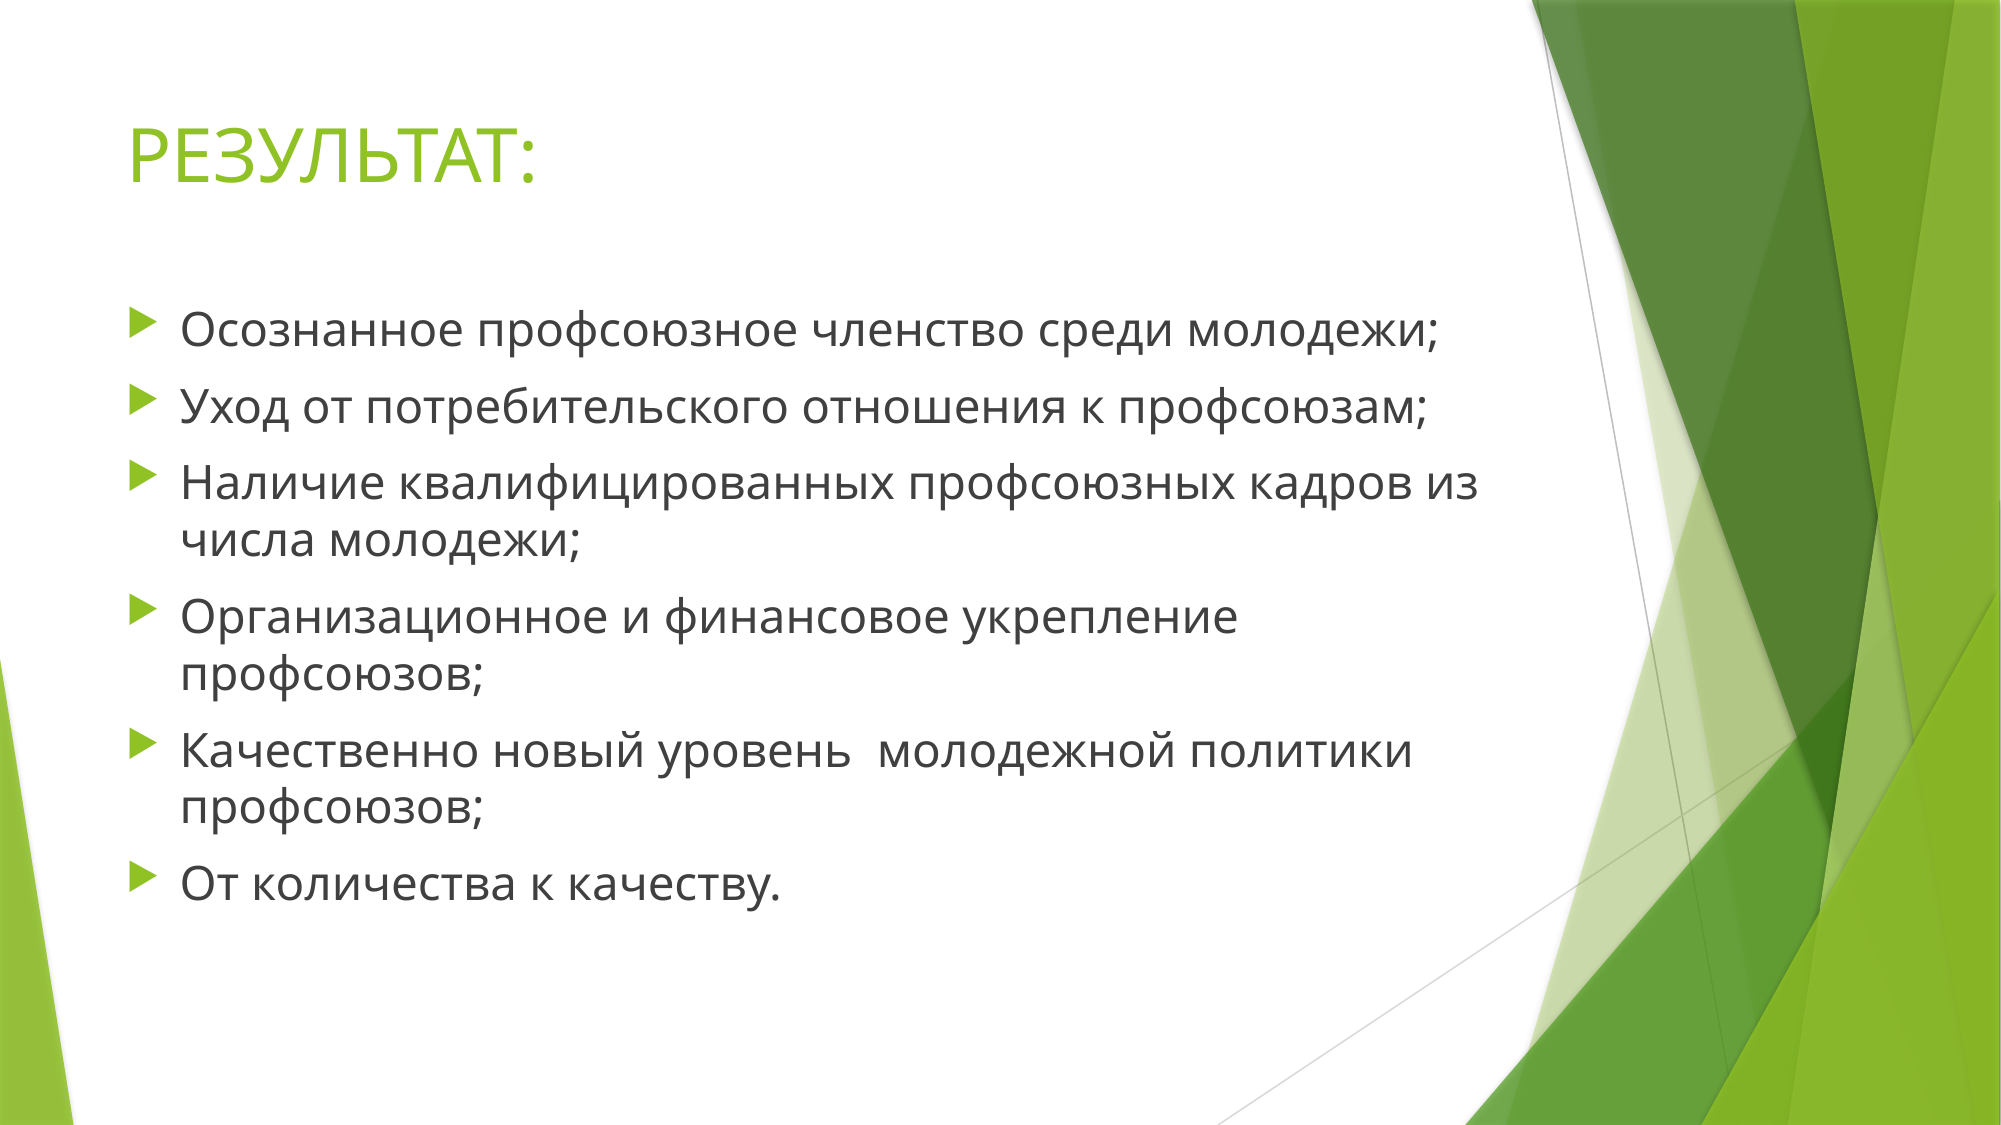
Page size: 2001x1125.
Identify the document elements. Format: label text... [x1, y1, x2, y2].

title РЕЗУЛЬТАТ: [111, 99, 1522, 291]
list Осознанное профсоюзное членство среди молодежи; Уход от потребительского отношения к профсоюзам; Наличие квалифицированных профсоюзных кадров из числа молодежи; Организационное и финансовое укрепление профсоюзов; Качественно новый уровень молодежной политики профсоюзов; От количества к качеству. [111, 291, 1522, 928]
